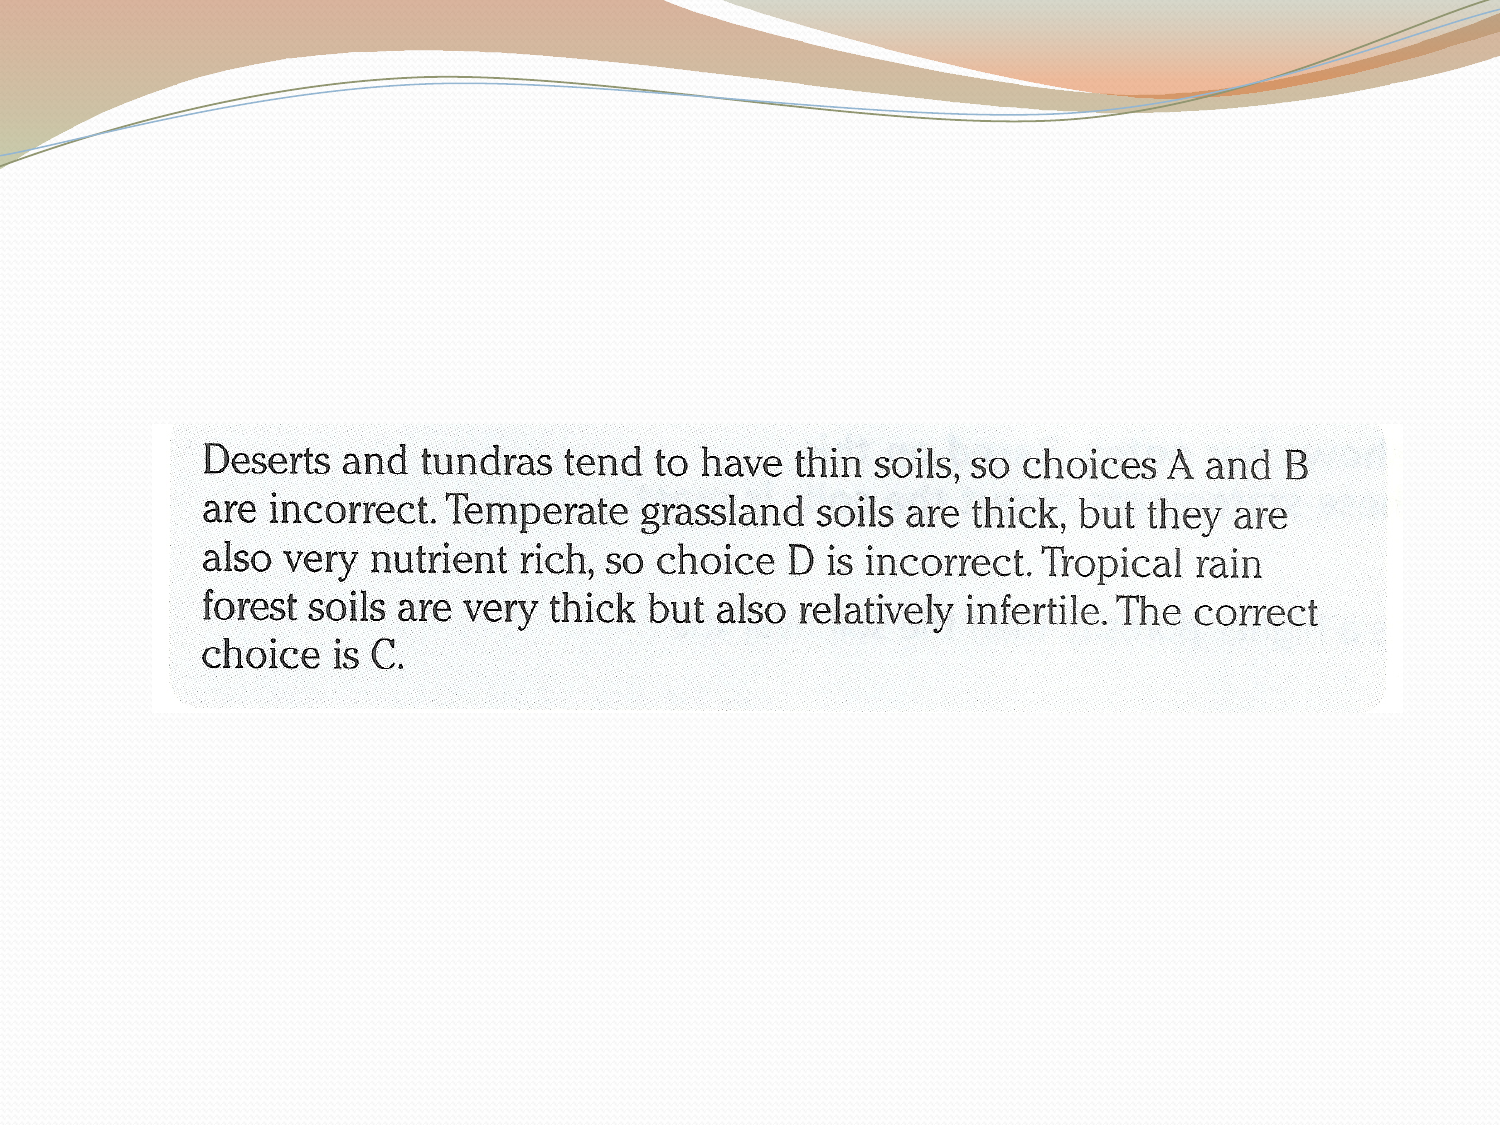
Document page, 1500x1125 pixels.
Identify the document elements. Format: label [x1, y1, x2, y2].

picture [151, 424, 1403, 713]
